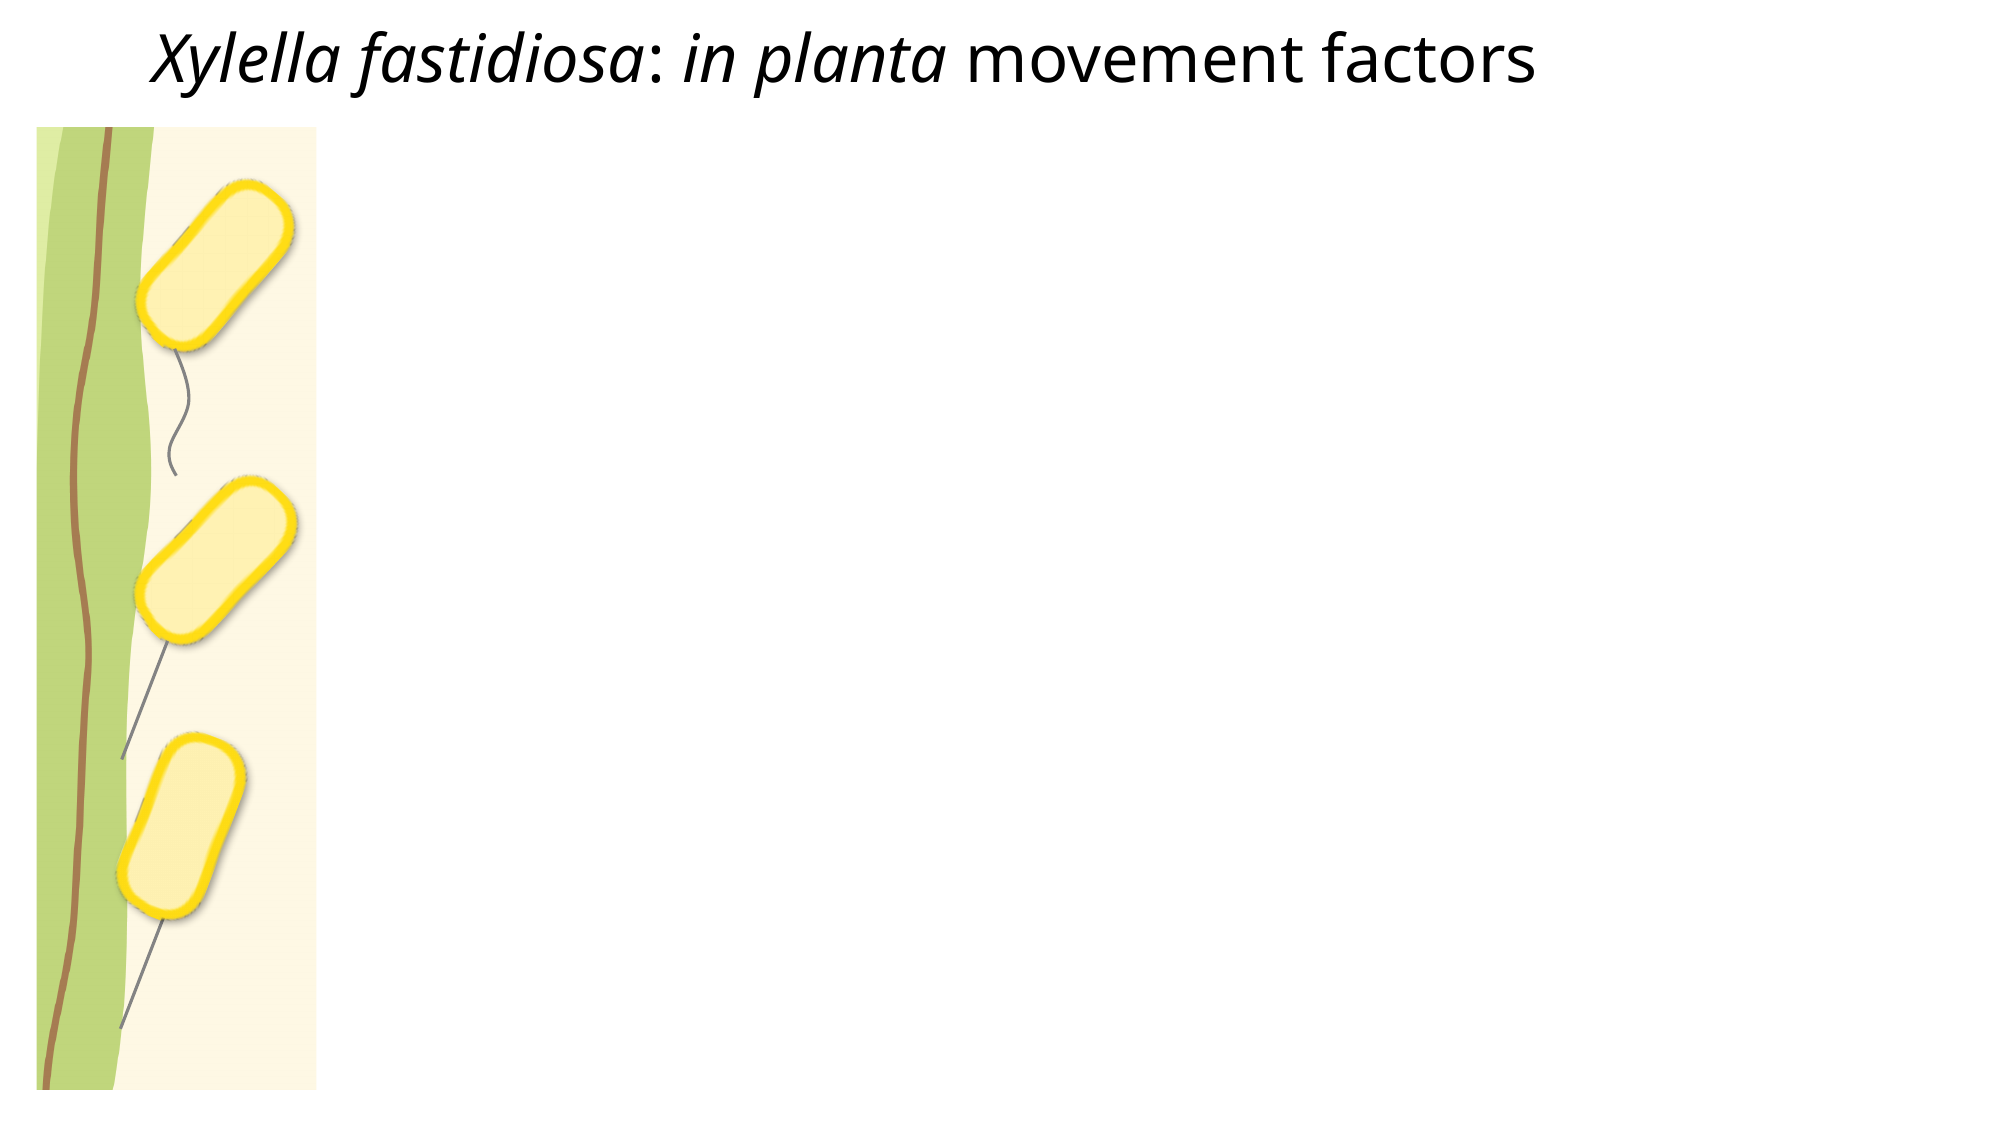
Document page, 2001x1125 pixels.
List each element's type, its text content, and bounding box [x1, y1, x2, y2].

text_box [85, 677, 204, 724]
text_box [84, 946, 203, 993]
picture [36, 126, 317, 1090]
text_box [40, 784, 292, 911]
title Xylella fastidiosa: in planta movement factors [137, 35, 1863, 88]
